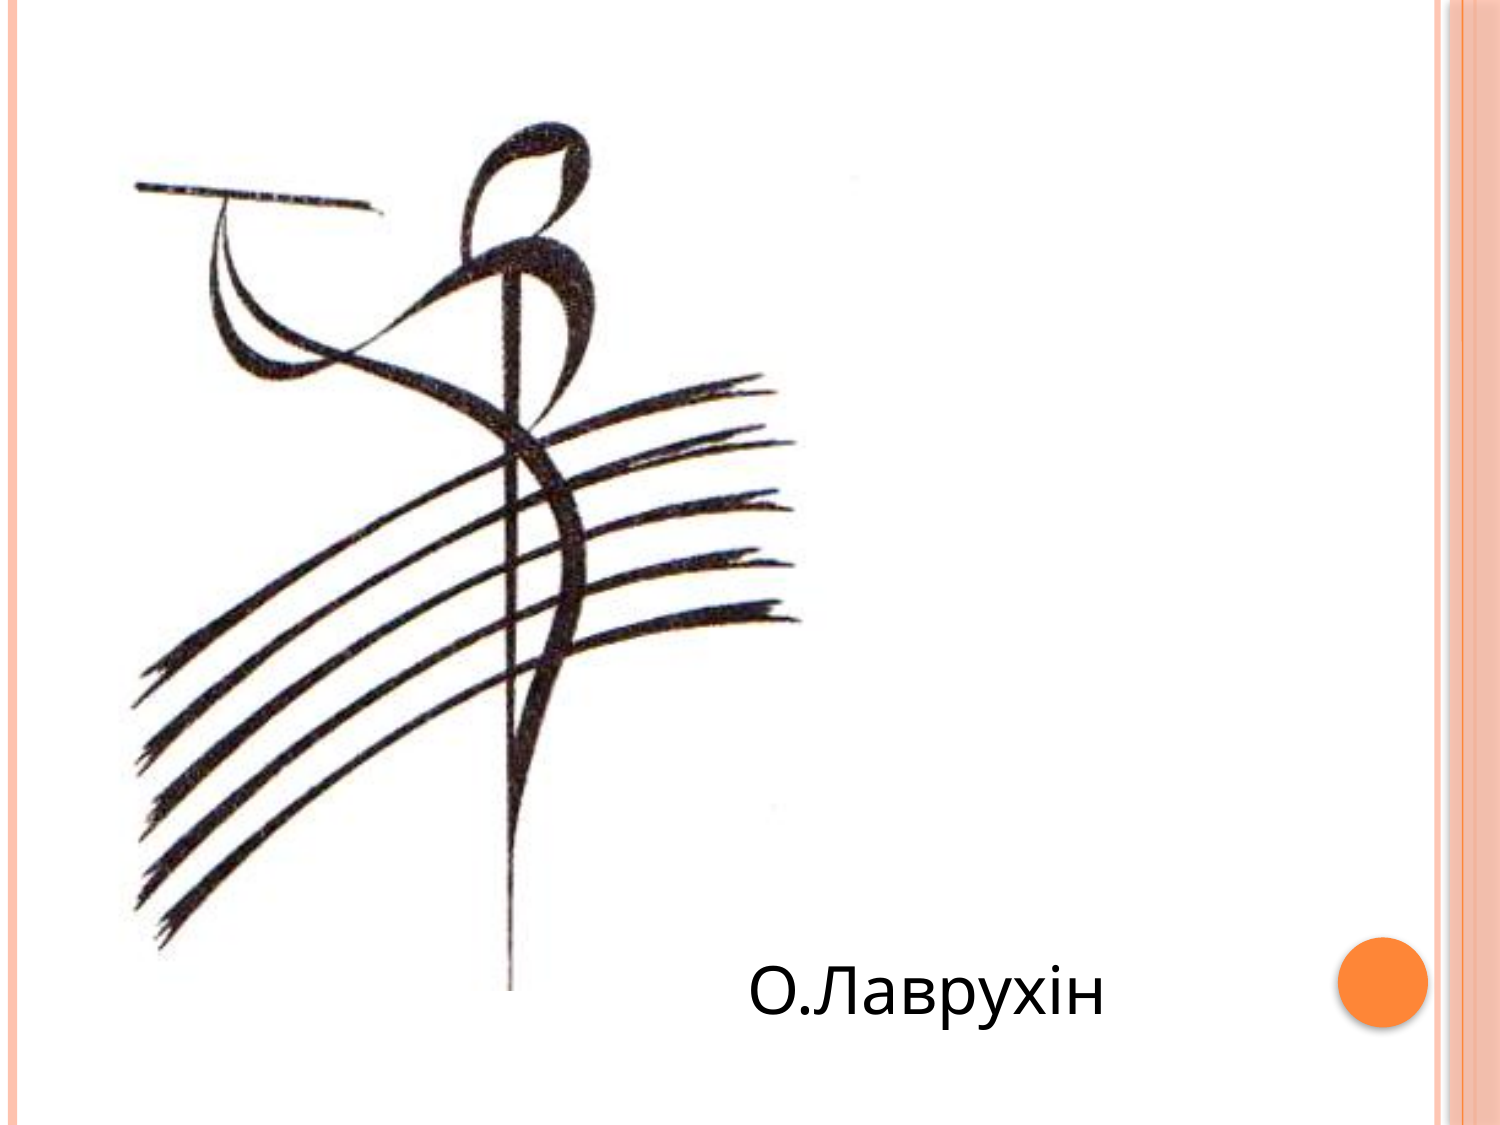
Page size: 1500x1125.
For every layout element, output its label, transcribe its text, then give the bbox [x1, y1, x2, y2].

text_box О.Лаврухін [702, 940, 1152, 1036]
picture [40, 77, 881, 992]
